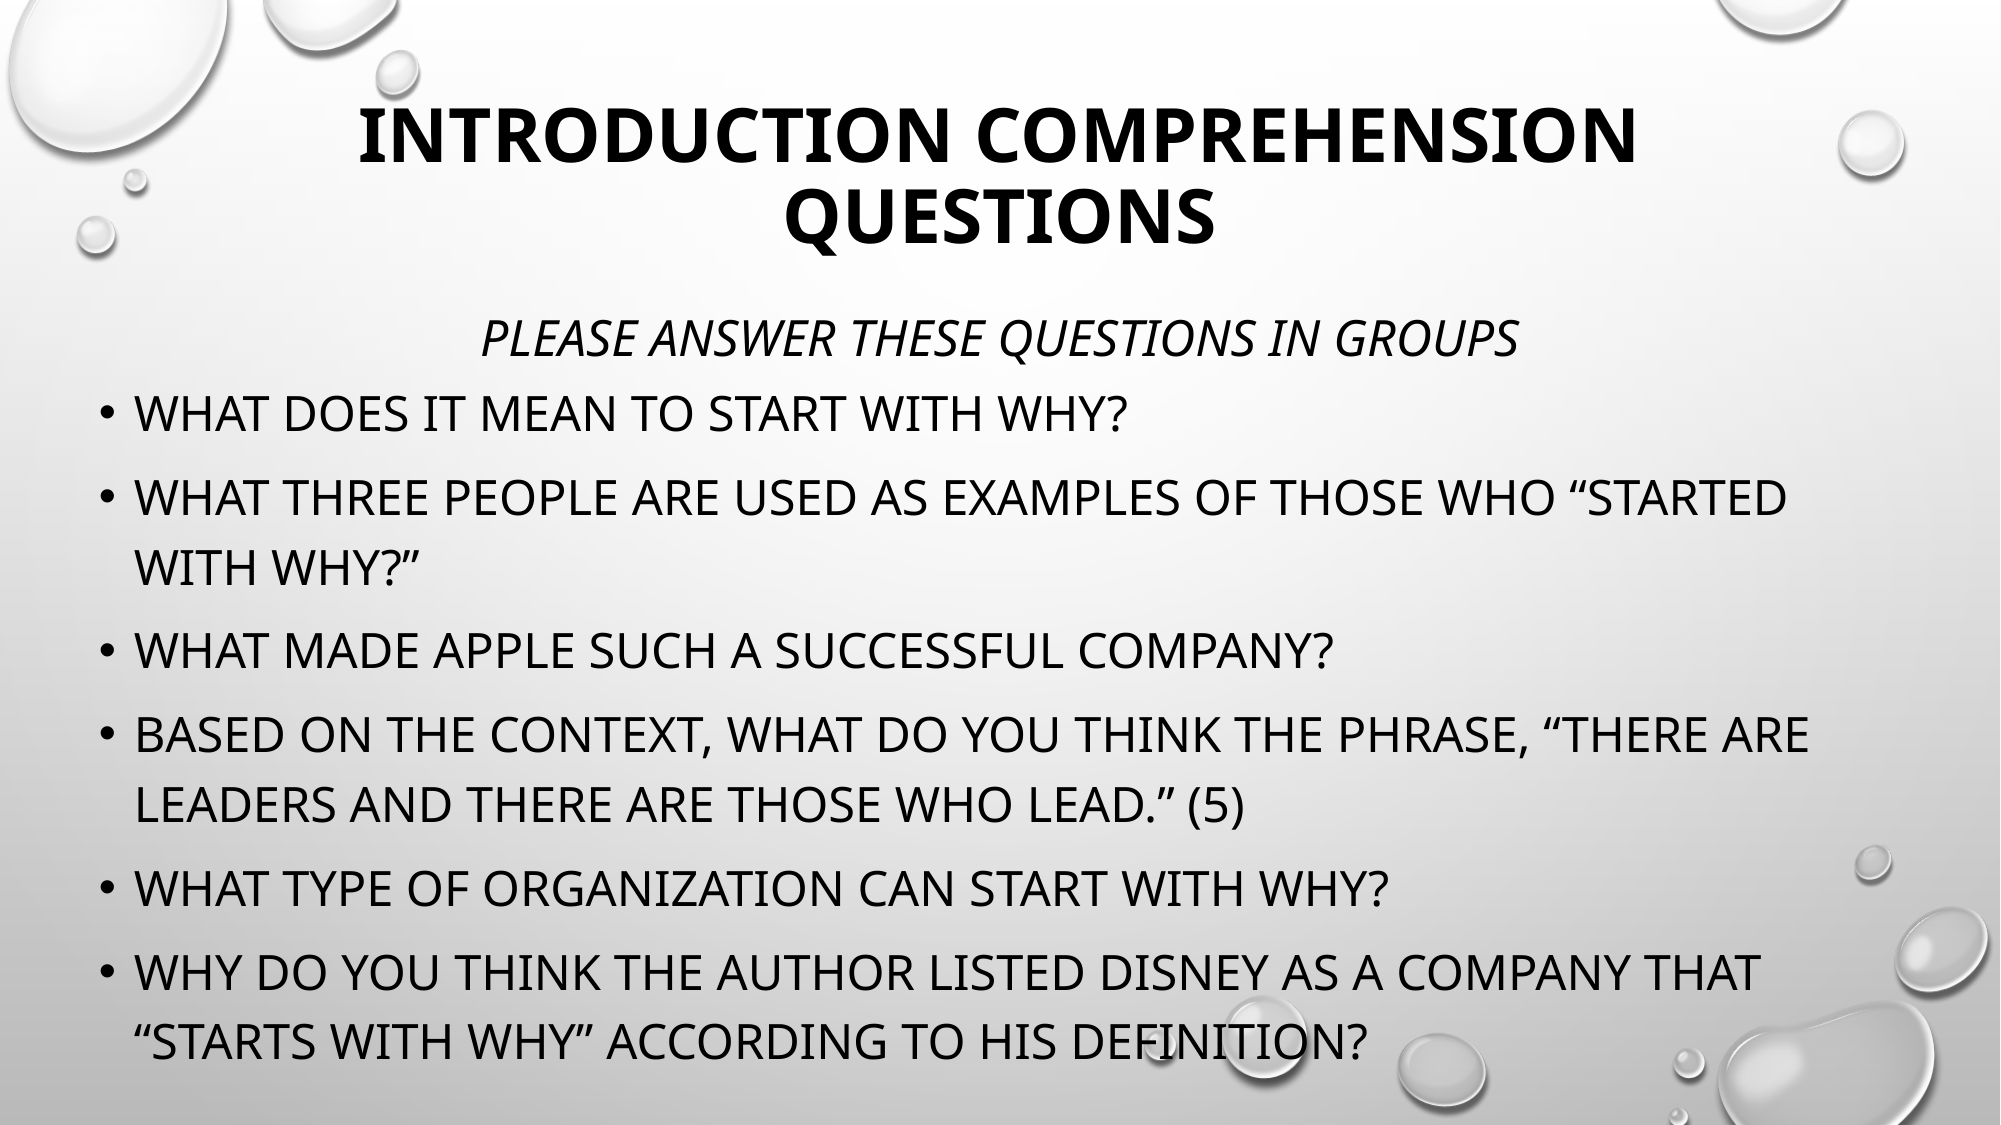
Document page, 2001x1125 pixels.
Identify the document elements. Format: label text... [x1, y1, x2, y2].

picture [0, 0, 2000, 1125]
list What does it mean to start with why? What three people are used as examples of those who “started with why?” What made Apple such a successful company? Based on the context, what do you think the phrase, “There are leaders and there are those who lead.” (5) What type of organization can start with why? Why do you think the author listed Disney as a company that “starts with why” according to his definition? [84, 363, 1916, 1080]
title Introduction Comprehension questions Please answer these questions in groups [149, 101, 1851, 363]
